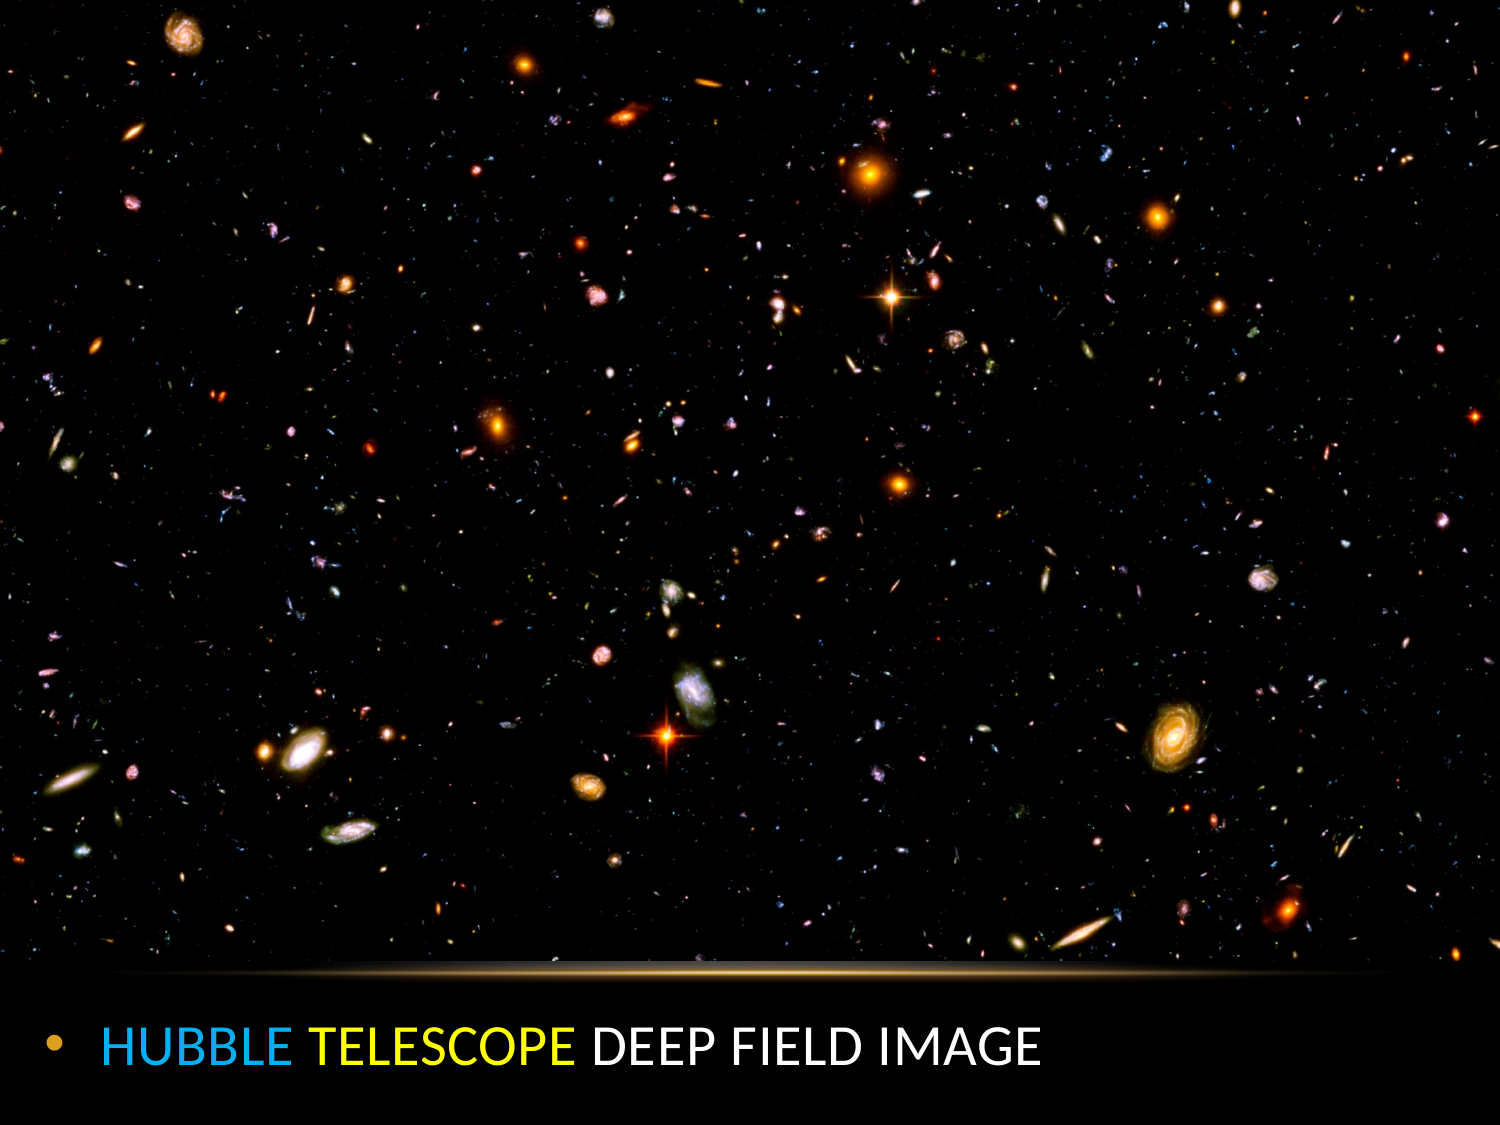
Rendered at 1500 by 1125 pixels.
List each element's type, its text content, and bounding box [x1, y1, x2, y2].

picture [0, 0, 1500, 1125]
text_box HUBBLE TELESCOPE DEEP FIELD IMAGE [29, 999, 1459, 1125]
